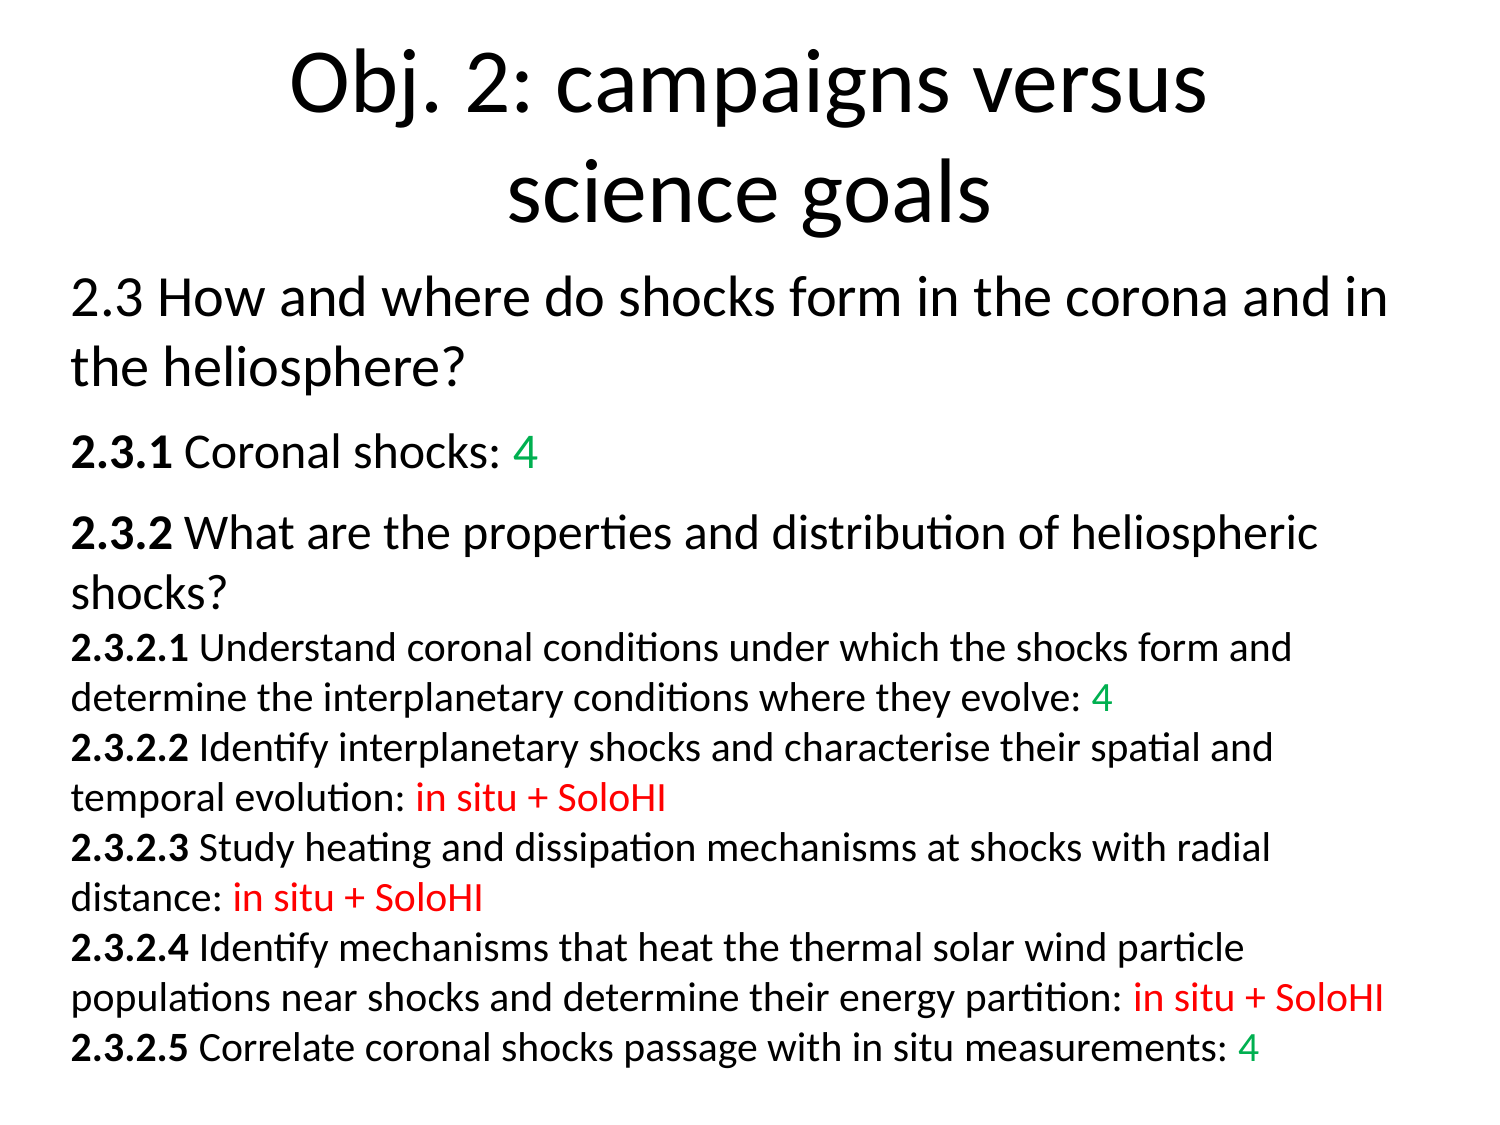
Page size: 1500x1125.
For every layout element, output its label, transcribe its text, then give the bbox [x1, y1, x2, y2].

text_box Obj. 2: campaigns versus science goals [74, 13, 1425, 234]
text_box 2.3 How and where do shocks form in the corona and in the heliosphere? 2.3.1 Coronal shocks: 4 2.3.2 What are the properties and distribution of heliospheric shocks? 2.3.2.1 Understand coronal conditions under which the shocks form and determine the interplanetary conditions where they evolve: 4 2.3.2.2 Identify interplanetary shocks and characterise their spatial and temporal evolution: in situ + SoloHI 2.3.2.3 Study heating and dissipation mechanisms at shocks with radial distance: in situ + SoloHI 2.3.2.4 Identify mechanisms that heat the thermal solar wind particle populations near shocks and determine their energy partition: in situ + SoloHI 2.3.2.5 Correlate coronal shocks passage with in situ measurements: 4 [55, 160, 1446, 1125]
